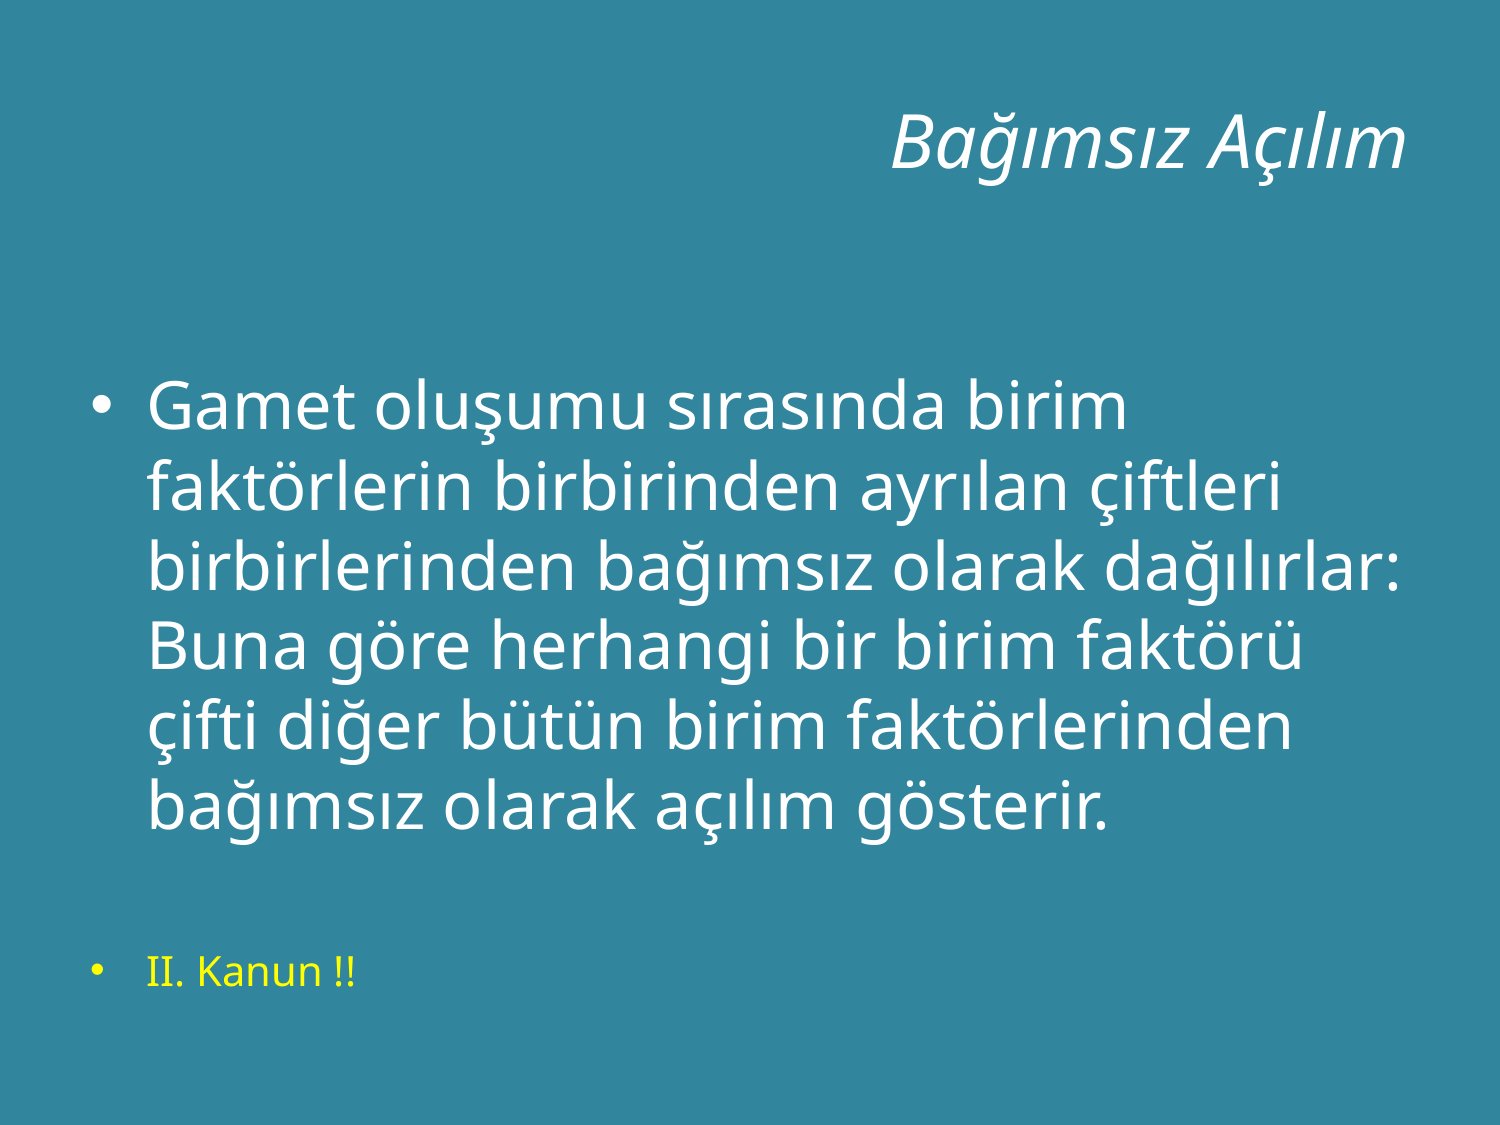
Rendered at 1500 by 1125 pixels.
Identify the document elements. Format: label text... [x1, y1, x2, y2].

list Gamet oluşumu sırasında birim faktörlerin birbirinden ayrılan çiftleri birbirlerinden bağımsız olarak dağılırlar: Buna göre herhangi bir birim faktörü çifti diğer bütün birim faktörlerinden bağımsız olarak açılım gösterir. II. Kanun !! [75, 262, 1425, 1005]
title Bağımsız Açılım [75, 45, 1425, 233]
